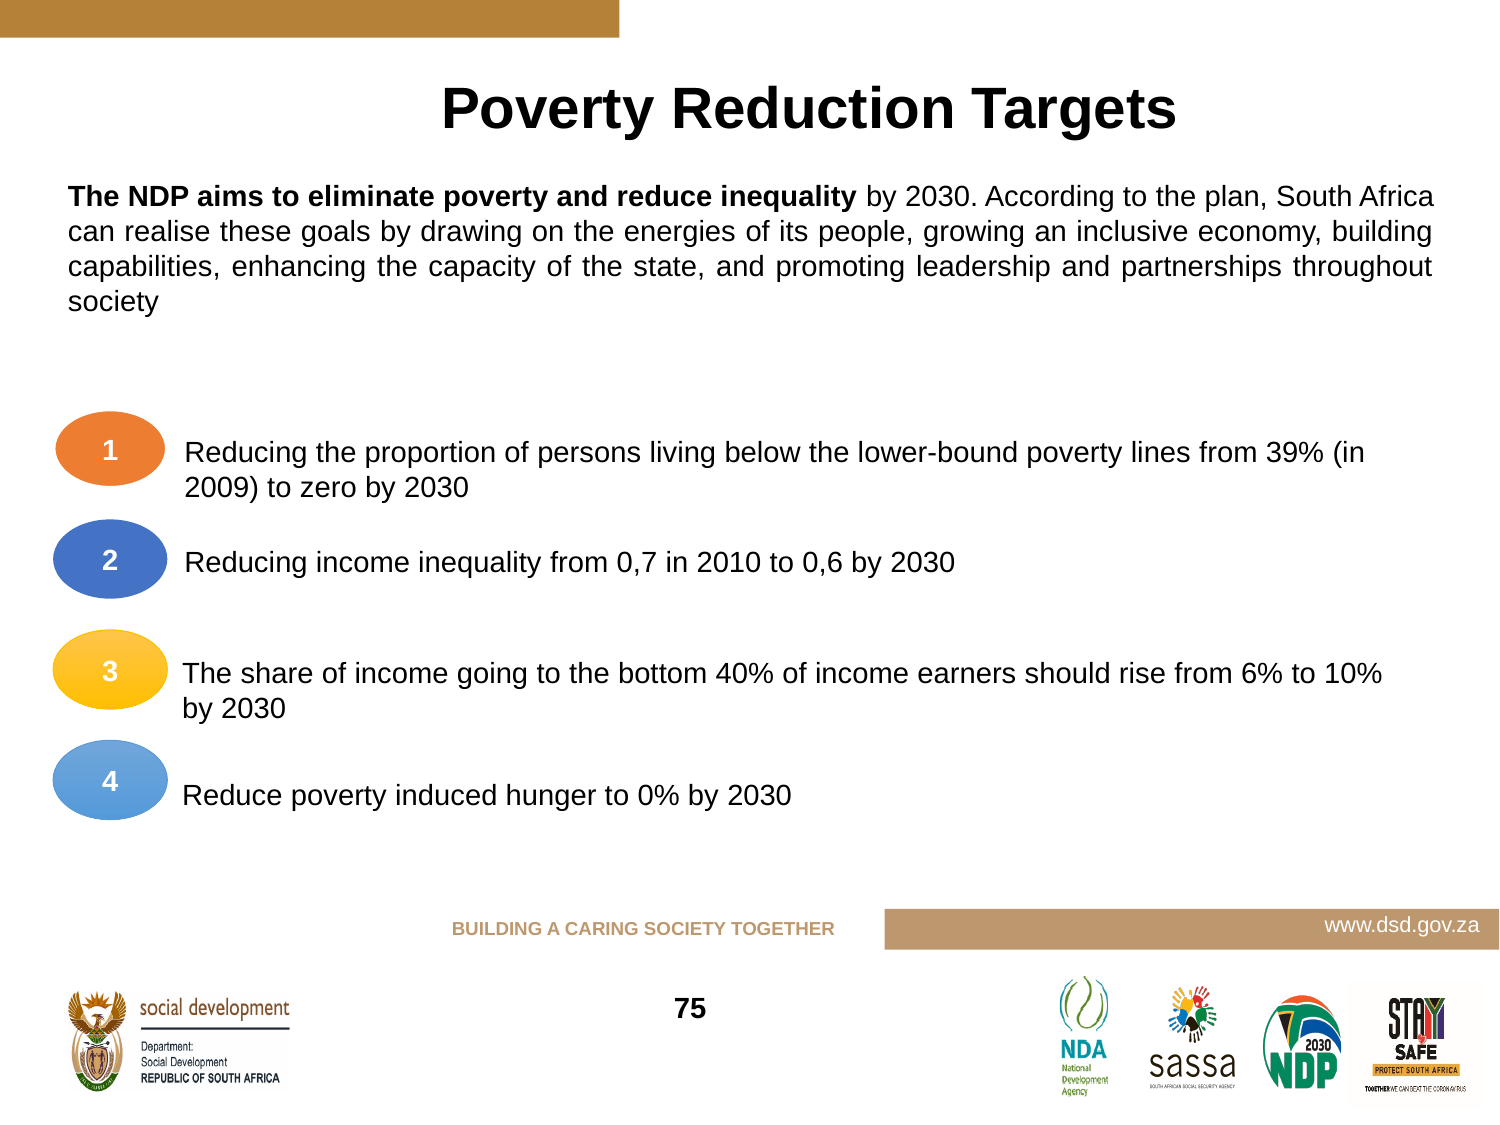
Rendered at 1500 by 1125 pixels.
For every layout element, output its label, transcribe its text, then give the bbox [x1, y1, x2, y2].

picture [1347, 980, 1484, 1109]
text_box Poverty Reduction Targets [120, 55, 1500, 164]
text_box 75 [517, 982, 863, 1038]
picture [64, 964, 294, 1125]
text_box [53, 408, 1450, 823]
picture [1049, 967, 1118, 1105]
title Poverty Reduction Targets [95, 30, 1500, 139]
text_box The NDP aims to eliminate poverty and reduce inequality by 2030. According to the plan, South Africa can realise these goals by drawing on the energies of its people, growing an inclusive economy, building capabilities, enhancing the capacity of the state, and promoting leadership and partnerships throughout society [52, 169, 1451, 318]
